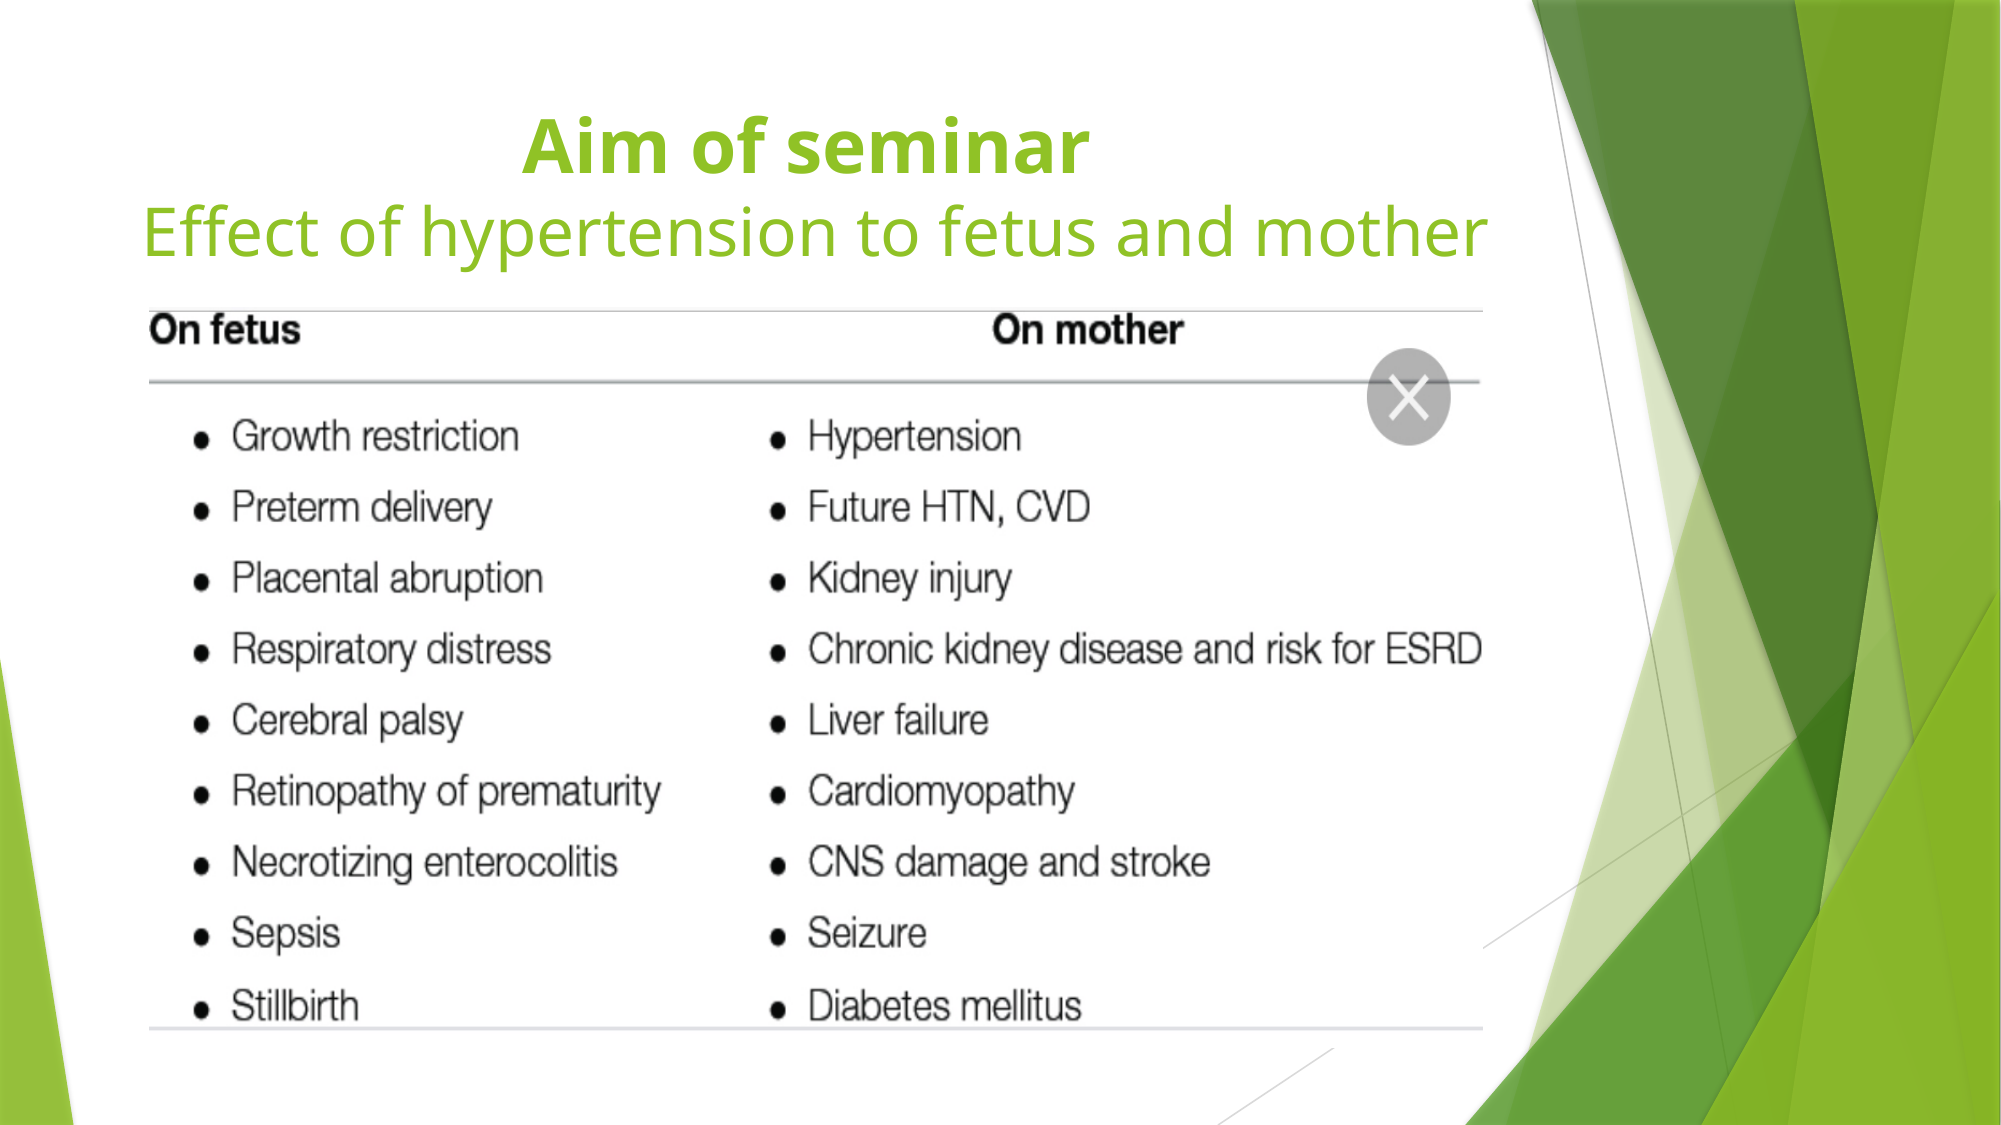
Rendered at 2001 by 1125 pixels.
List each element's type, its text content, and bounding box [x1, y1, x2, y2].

title Aim of seminar Effect of hypertension to fetus and mother [111, 91, 1522, 379]
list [148, 306, 1484, 1049]
